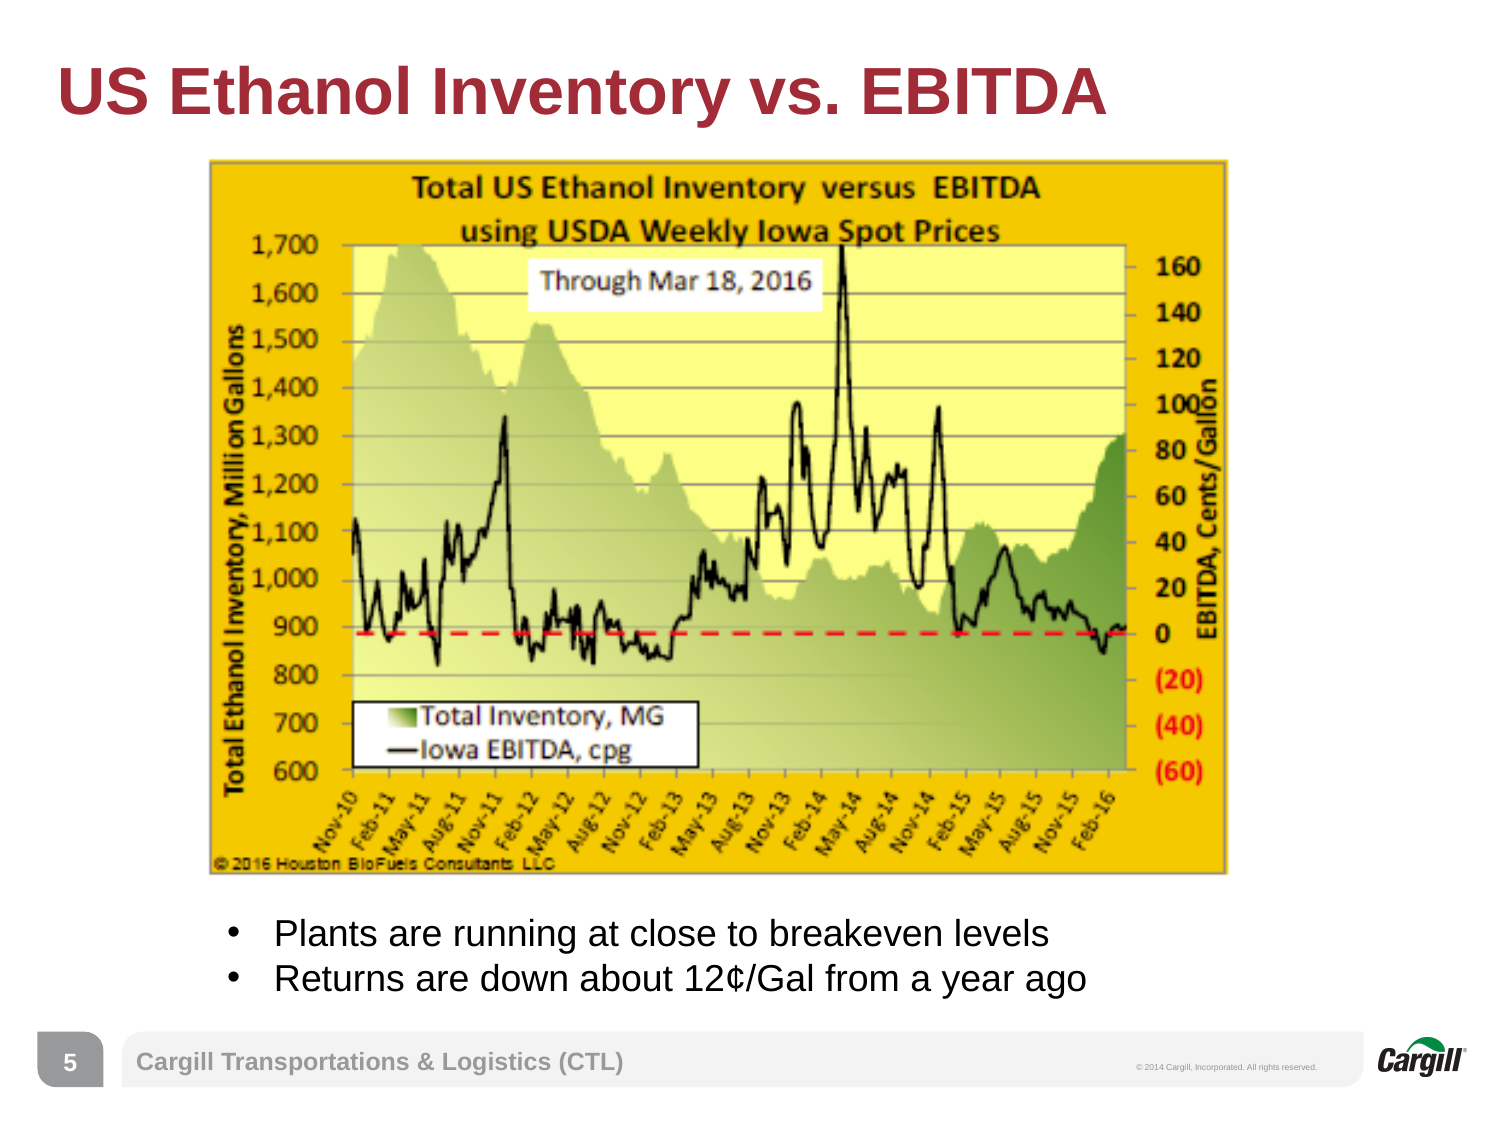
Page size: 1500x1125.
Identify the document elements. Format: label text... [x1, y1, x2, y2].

picture [1378, 1037, 1467, 1077]
text_box Plants are running at close to breakeven levels Returns are down about 12¢/Gal from a year ago [212, 901, 1103, 1007]
title US Ethanol Inventory vs. EBITDA [57, 44, 1300, 235]
slide_number 5 [39, 1031, 102, 1091]
picture [169, 153, 1253, 886]
